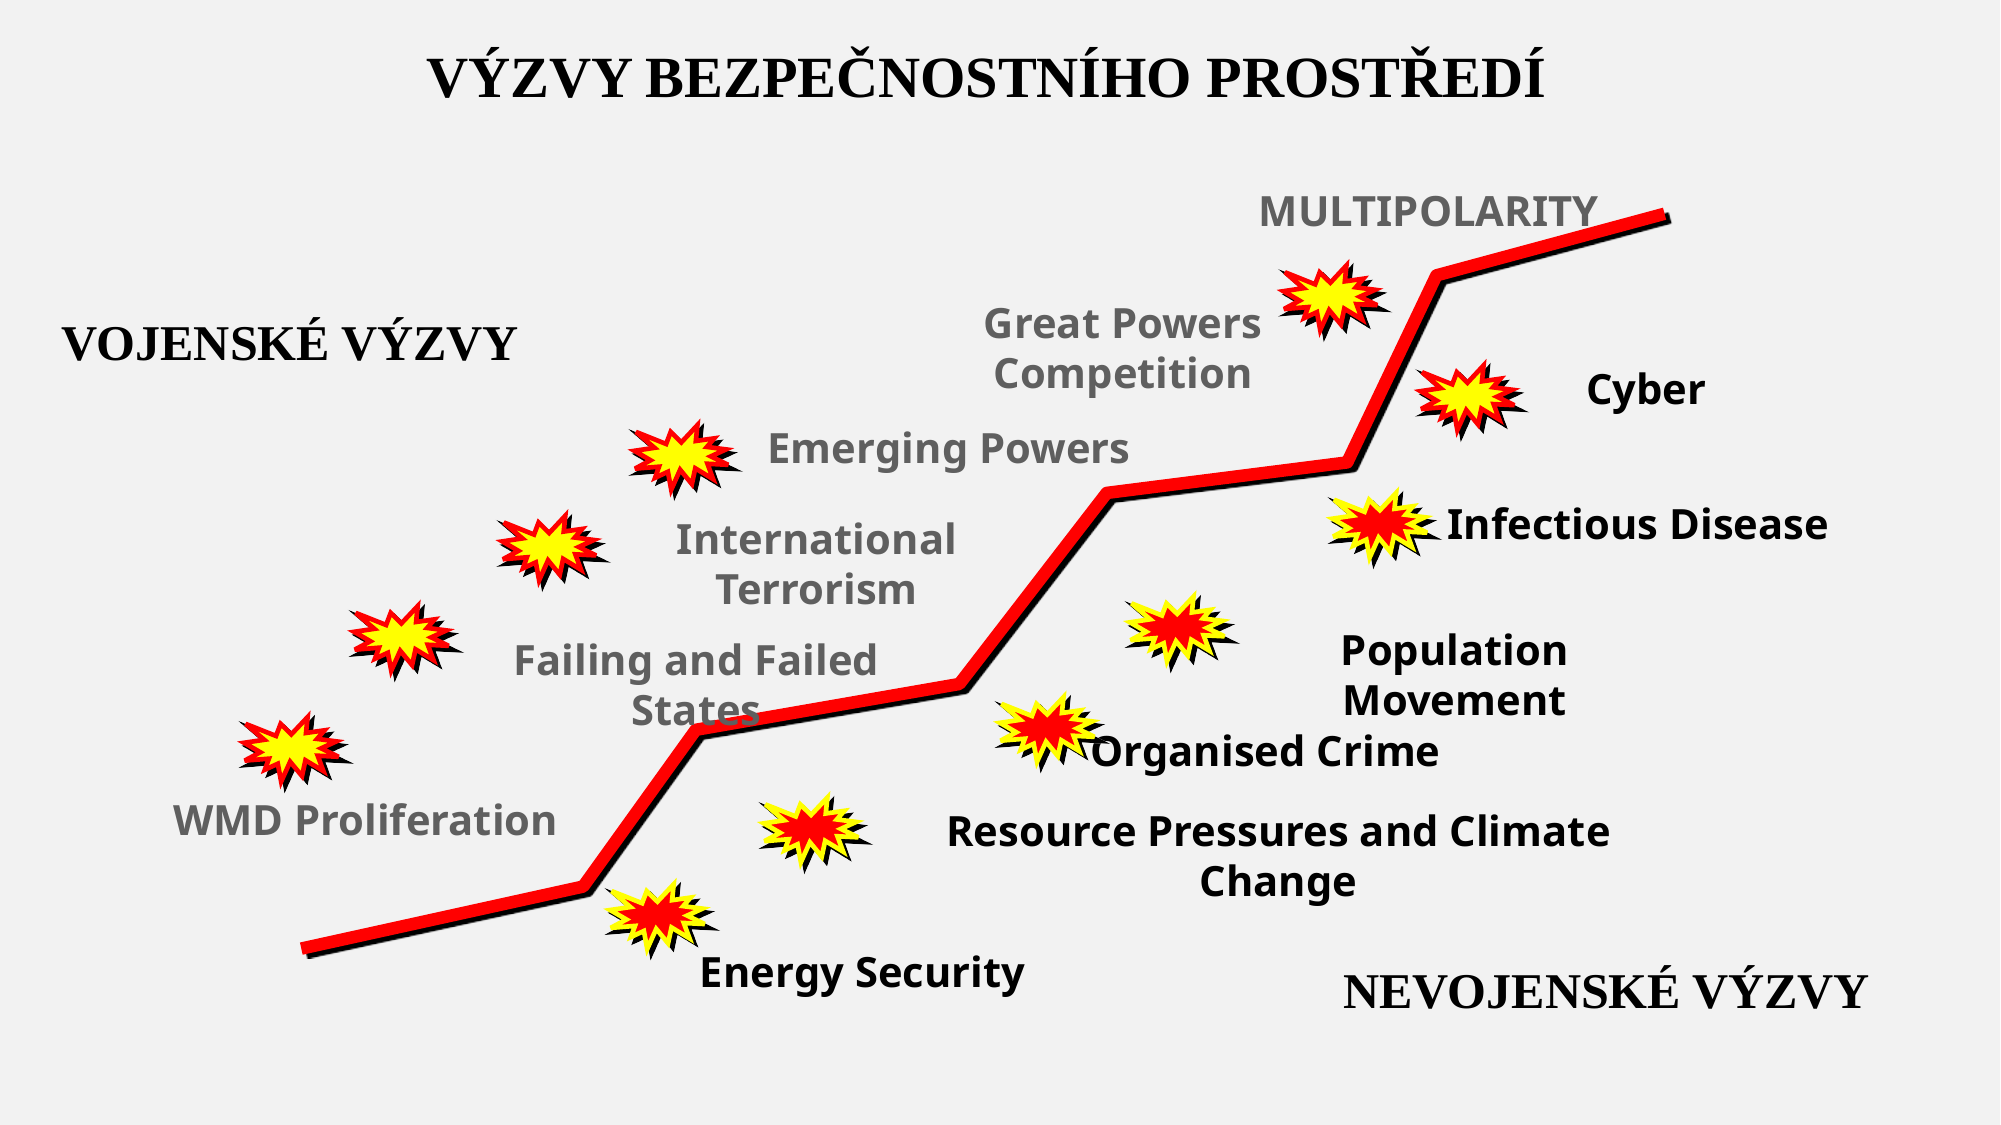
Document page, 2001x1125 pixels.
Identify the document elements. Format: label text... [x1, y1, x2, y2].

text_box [634, 414, 1178, 490]
text_box [610, 884, 705, 949]
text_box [1420, 355, 1964, 431]
text_box Organised Crime [1035, 717, 1497, 782]
text_box Energy Security [662, 938, 1064, 1003]
text_box [748, 693, 908, 719]
text_box [726, 711, 753, 723]
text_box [135, 717, 597, 853]
text_box Great Powers Competition [895, 289, 1352, 405]
text_box Population Movement [1224, 616, 1686, 732]
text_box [1200, 177, 1657, 331]
text_box Resource Pressures and Climate Change [865, 797, 1692, 913]
text_box VÝZVY BEZPEČNOSTNÍHO PROSTŘEDÍ [76, 31, 1897, 117]
text_box [763, 797, 859, 863]
text_box [1046, 490, 1153, 572]
text_box [301, 722, 724, 949]
text_box VOJENSKÉ VÝZVY [47, 303, 744, 378]
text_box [502, 505, 1046, 581]
text_box NEVOJENSKÉ VÝZVY [1328, 951, 2000, 1026]
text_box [1332, 490, 1869, 558]
text_box [999, 697, 1095, 762]
text_box [1178, 331, 1448, 484]
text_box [354, 606, 957, 693]
text_box [1129, 596, 1225, 662]
text_box [936, 581, 1039, 685]
